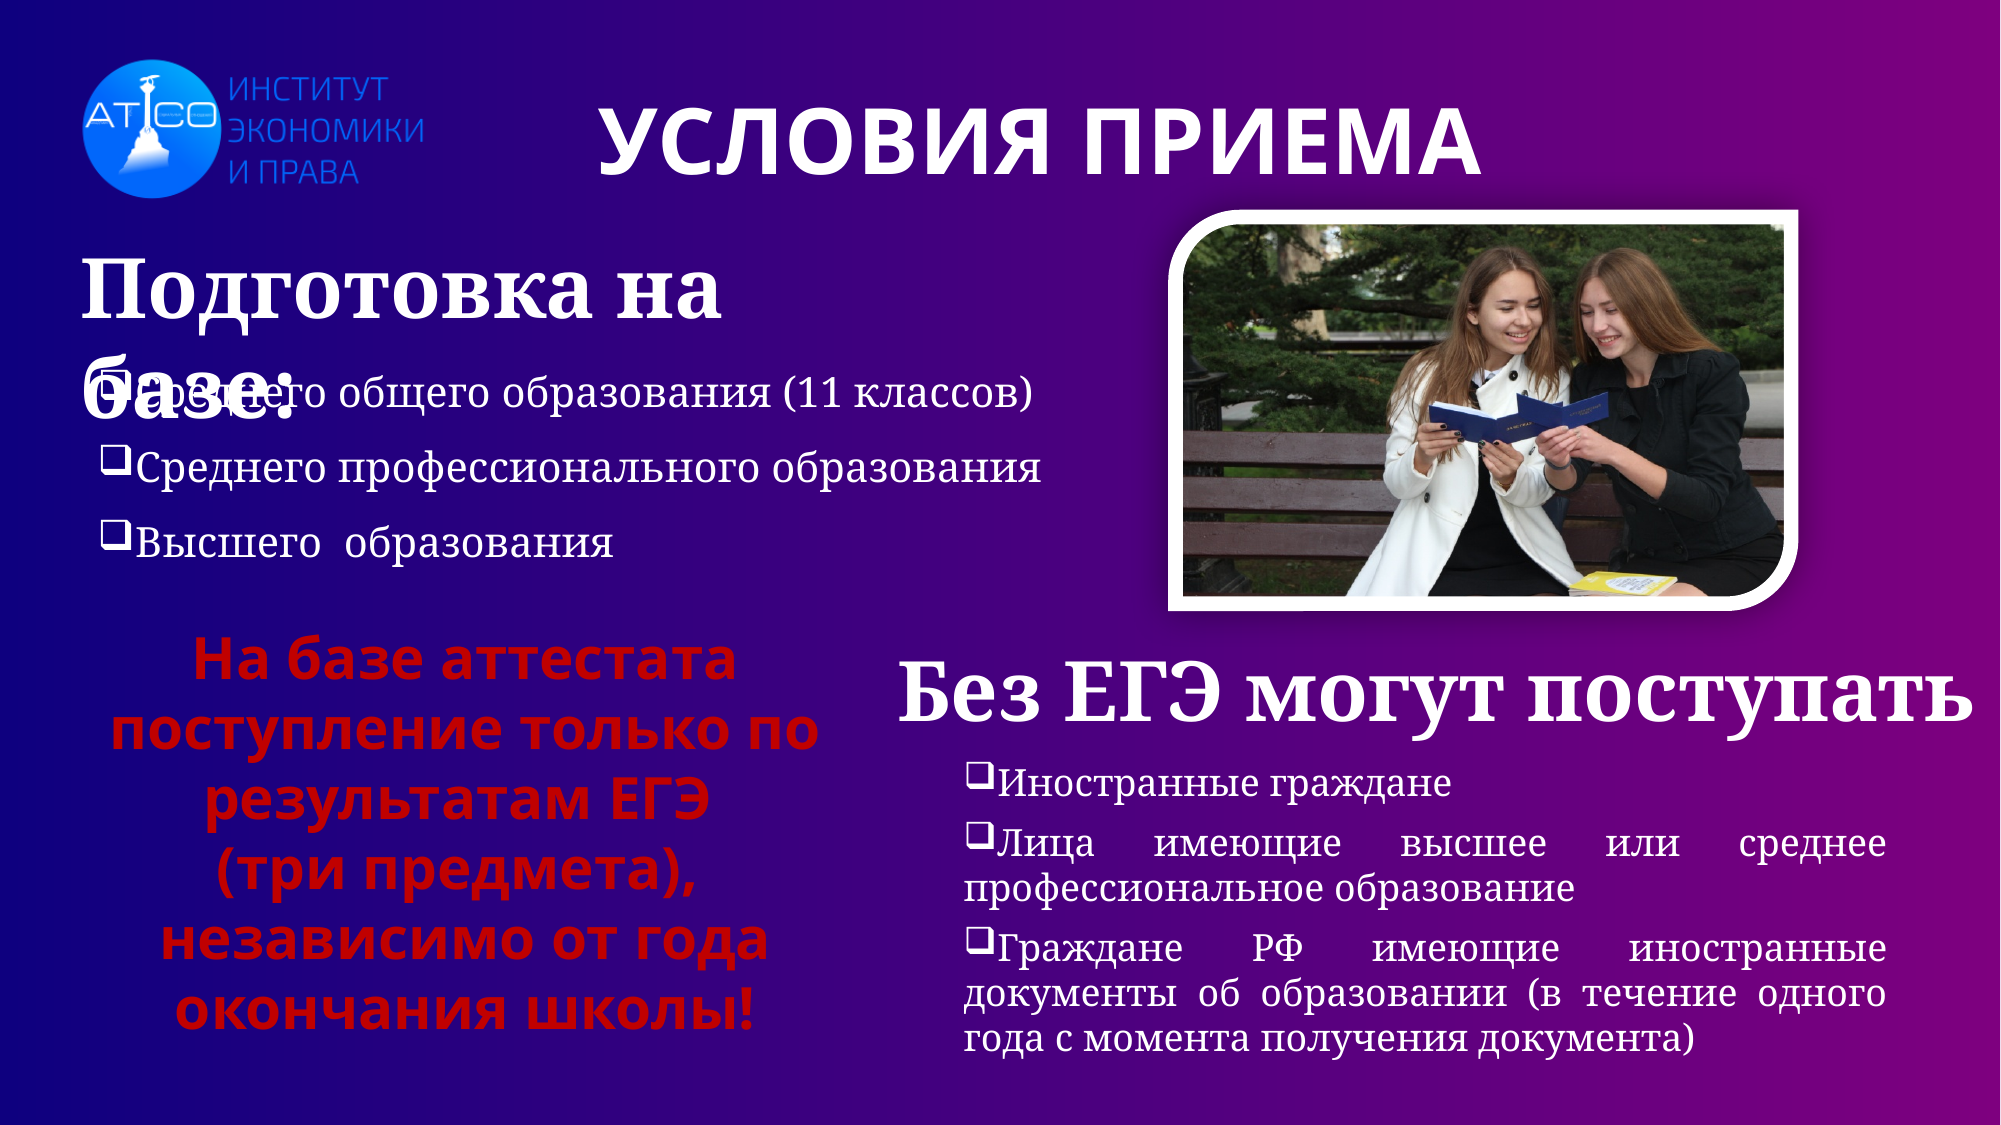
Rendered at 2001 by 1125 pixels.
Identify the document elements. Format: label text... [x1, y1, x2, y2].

text_box На базе аттестата поступление только по результатам ЕГЭ (три предмета), независимо от года окончания школы! [48, 613, 882, 1049]
text_box Подготовка на базе: [65, 227, 949, 443]
text_box Иностранные граждане Лица имеющие высшее или среднее профессиональное образование Граждане РФ имеющие иностранные документы об образовании (в течение одного года с момента получения документа) [948, 746, 1903, 1096]
text_box Без ЕГЭ могут поступать [860, 630, 1991, 745]
text_box Среднего общего образования (11 классов) Среднего профессионального образования Высшего образования [83, 333, 1083, 573]
text_box УСЛОВИЯ ПРИЕМА [583, 75, 1659, 200]
picture [0, 0, 2001, 1125]
